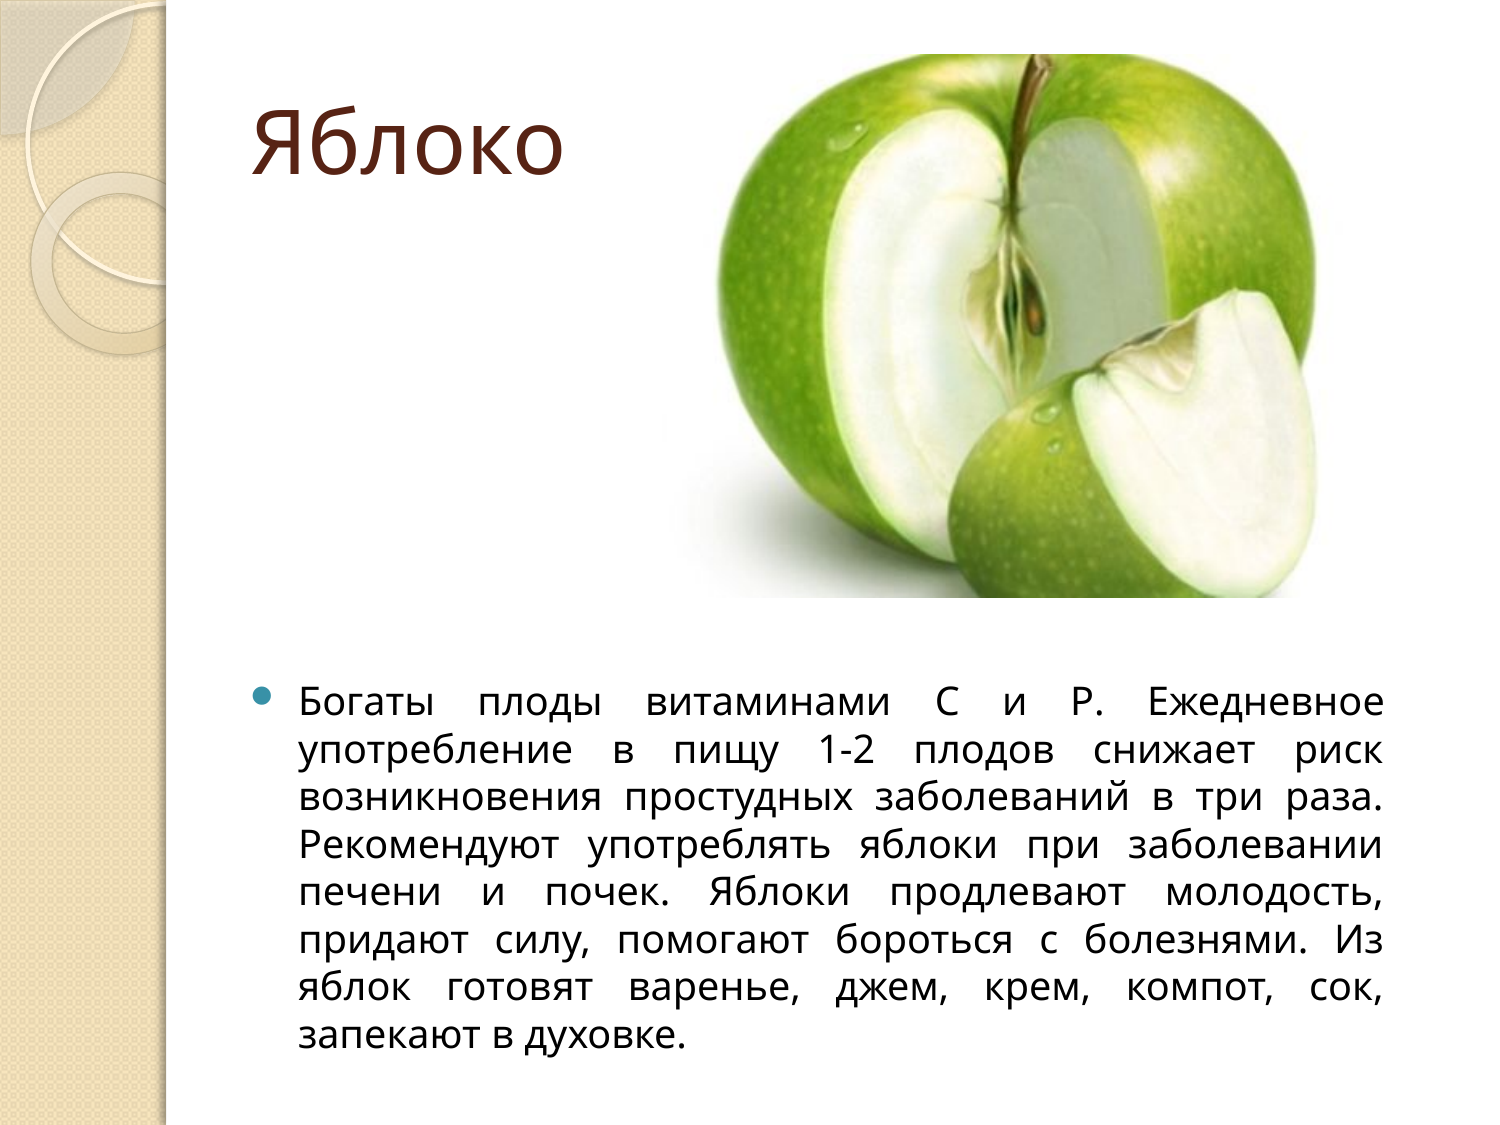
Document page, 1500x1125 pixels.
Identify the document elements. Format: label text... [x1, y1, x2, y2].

list Богаты плоды витаминами C и P. Ежедневное употребление в пищу 1-2 плодов снижает риск возникновения простудных заболеваний в три раза. Рекомендуют употреблять яблоки при заболевании печени и почек. Яблоки продлевают молодость, придают силу, помогают бороться с болезнями. Из яблок готовят варенье, джем, крем, компот, сок, запекают в духовке. [235, 668, 1400, 1071]
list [661, 54, 1389, 599]
title Яблоко [235, 45, 1466, 233]
